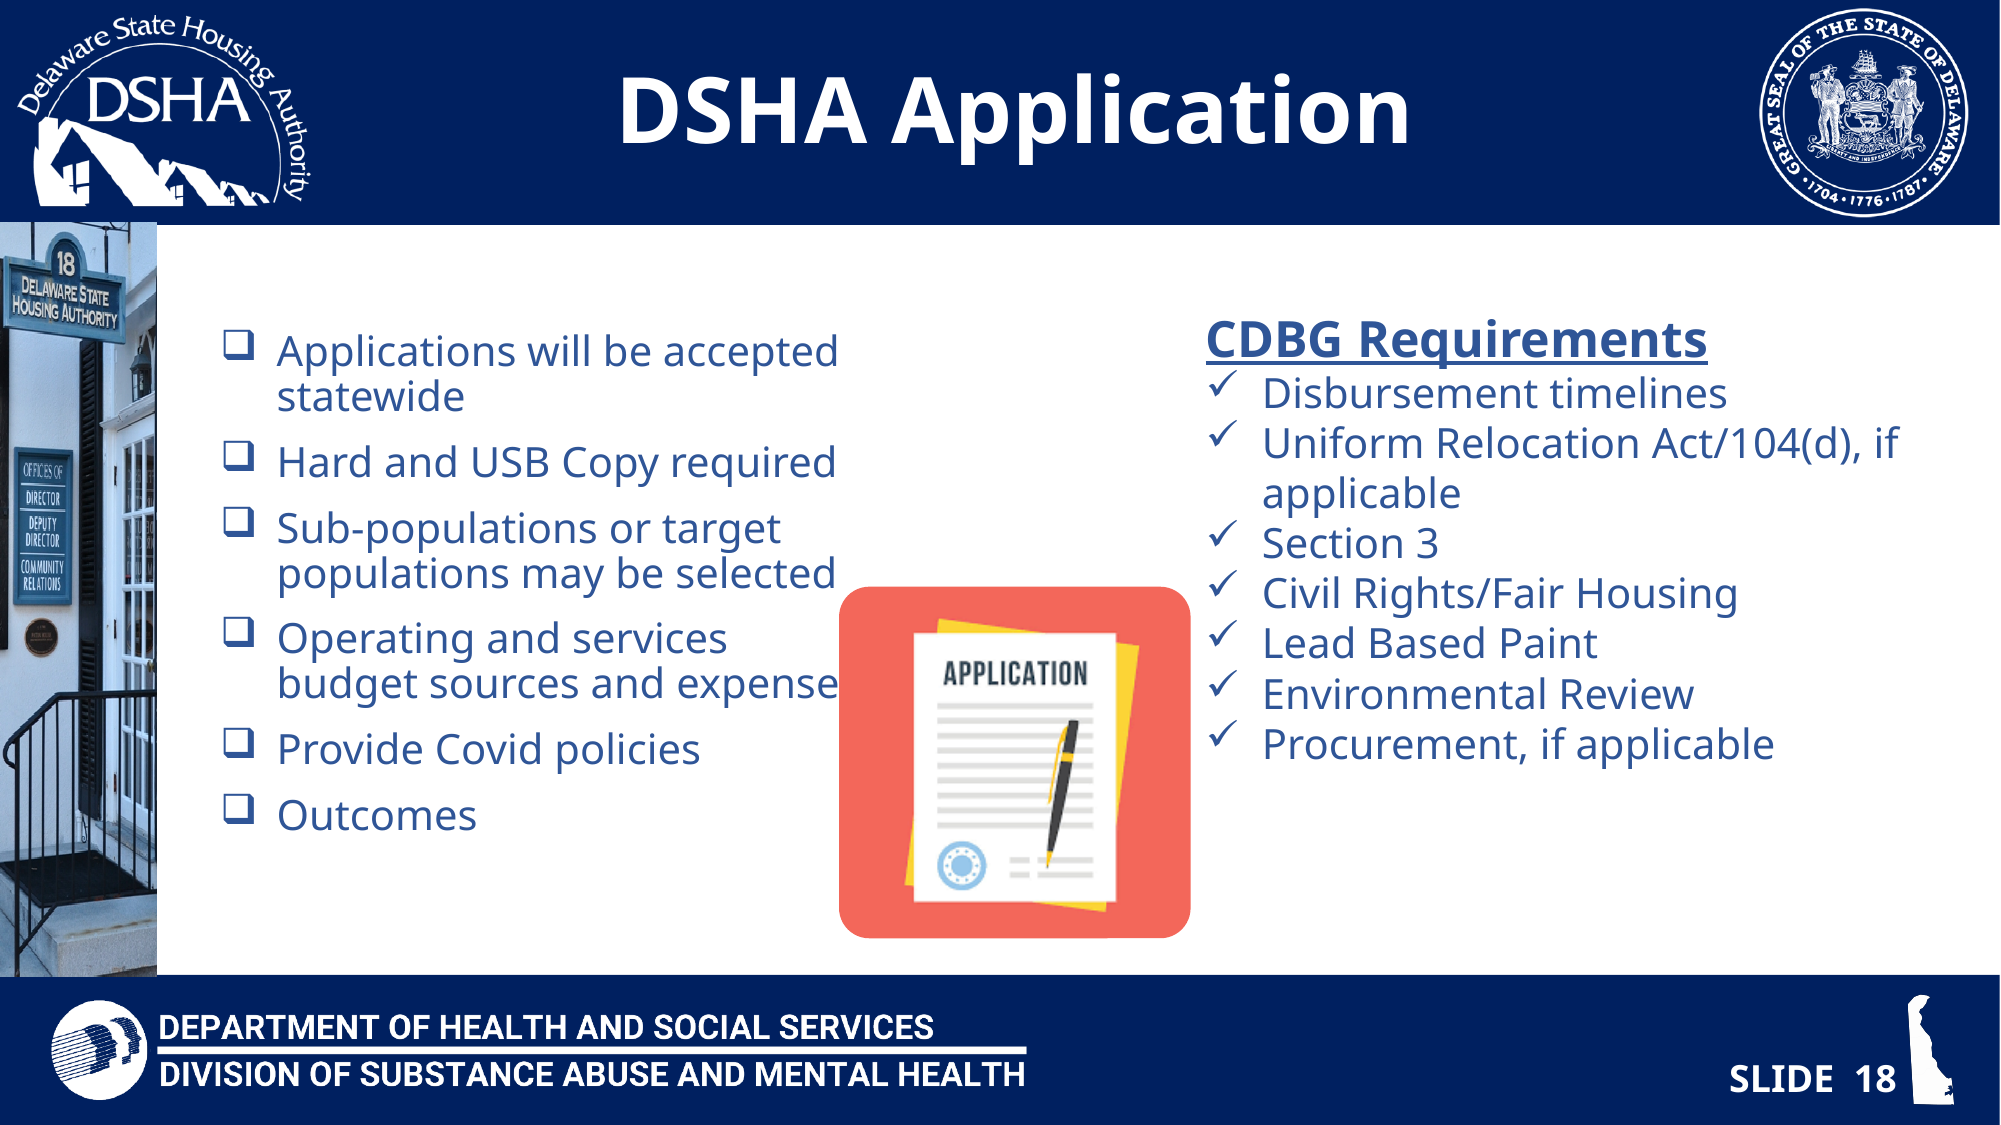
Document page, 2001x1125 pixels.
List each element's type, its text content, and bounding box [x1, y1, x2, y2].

picture [839, 586, 1191, 939]
text_box CDBG Requirements Disbursement timelines Uniform Relocation Act/104(d), if applicable Section 3 Civil Rights/Fair Housing Lead Based Paint Environmental Review Procurement, if applicable [1190, 299, 1961, 820]
picture [1893, 993, 1969, 1107]
list Applications will be accepted statewide Hard and USB Copy required Sub-populations or target populations may be selected Operating and services budget sources and expenses Provide Covid policies Outcomes [205, 242, 894, 932]
title DSHA Application [409, 61, 1621, 167]
picture [0, 222, 157, 977]
picture [17, 15, 312, 207]
picture [30, 993, 1045, 1107]
